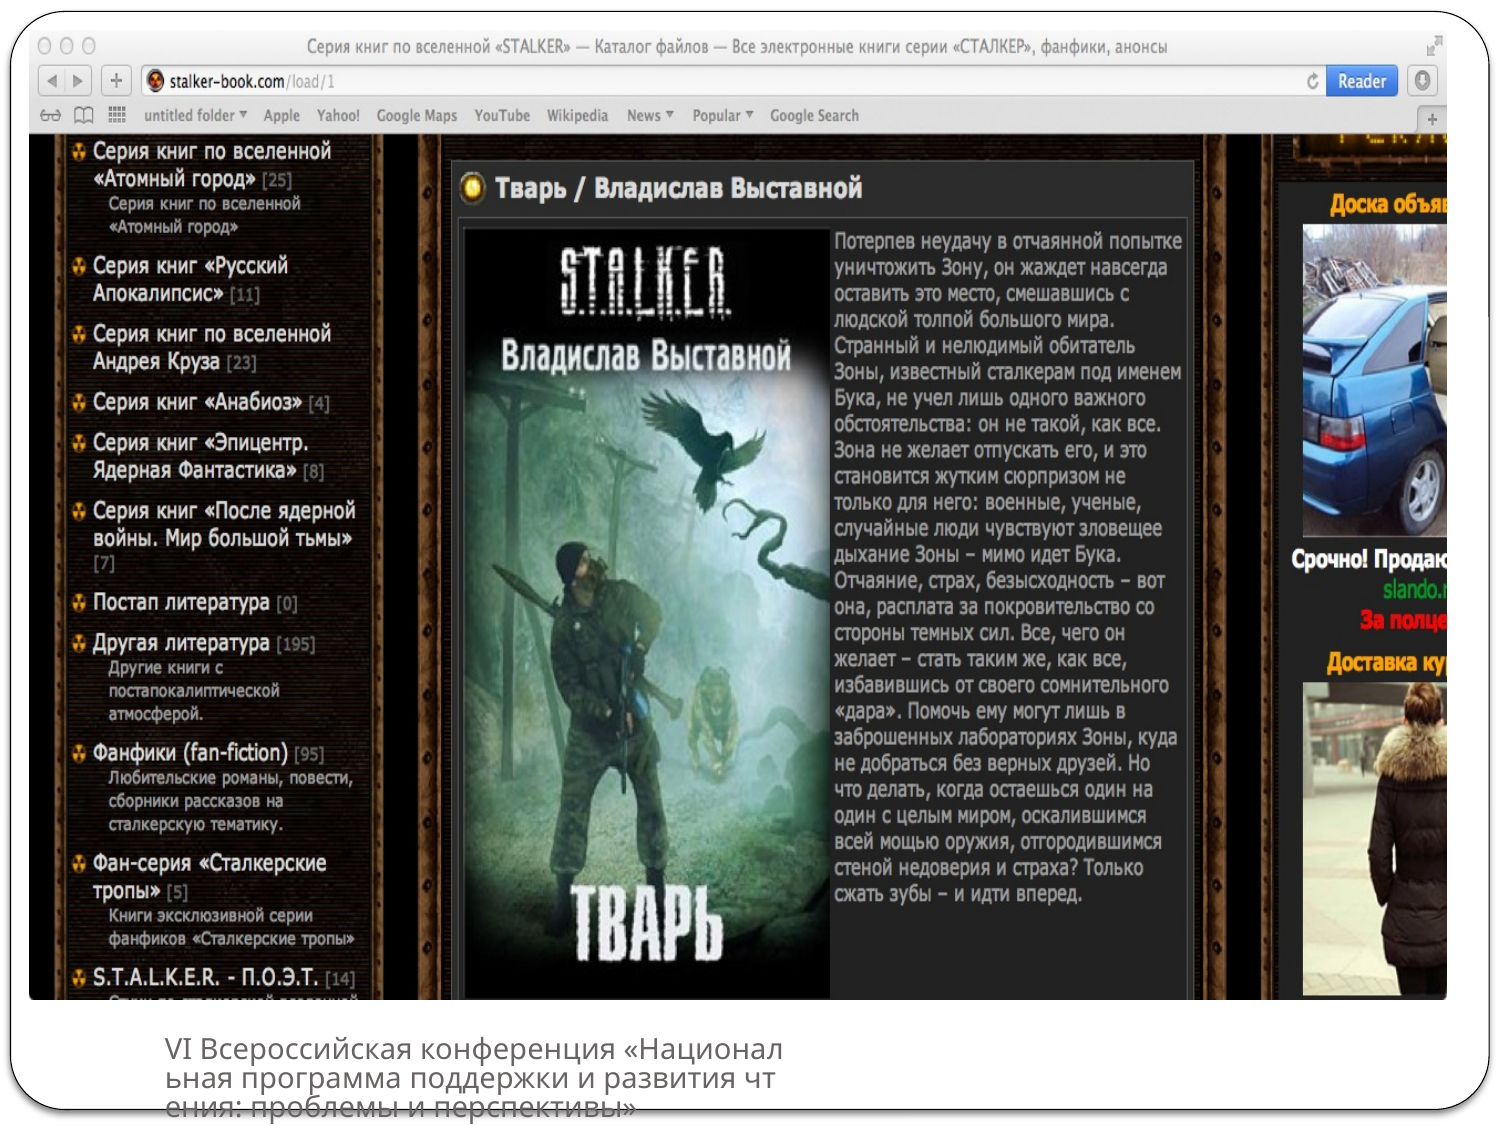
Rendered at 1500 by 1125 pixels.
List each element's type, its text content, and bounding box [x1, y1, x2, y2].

picture [29, 30, 1447, 1000]
footer VI Всероссийская конференция «Национальная программа поддержки и развития чтения: проблемы и перспективы» [150, 1012, 800, 1088]
